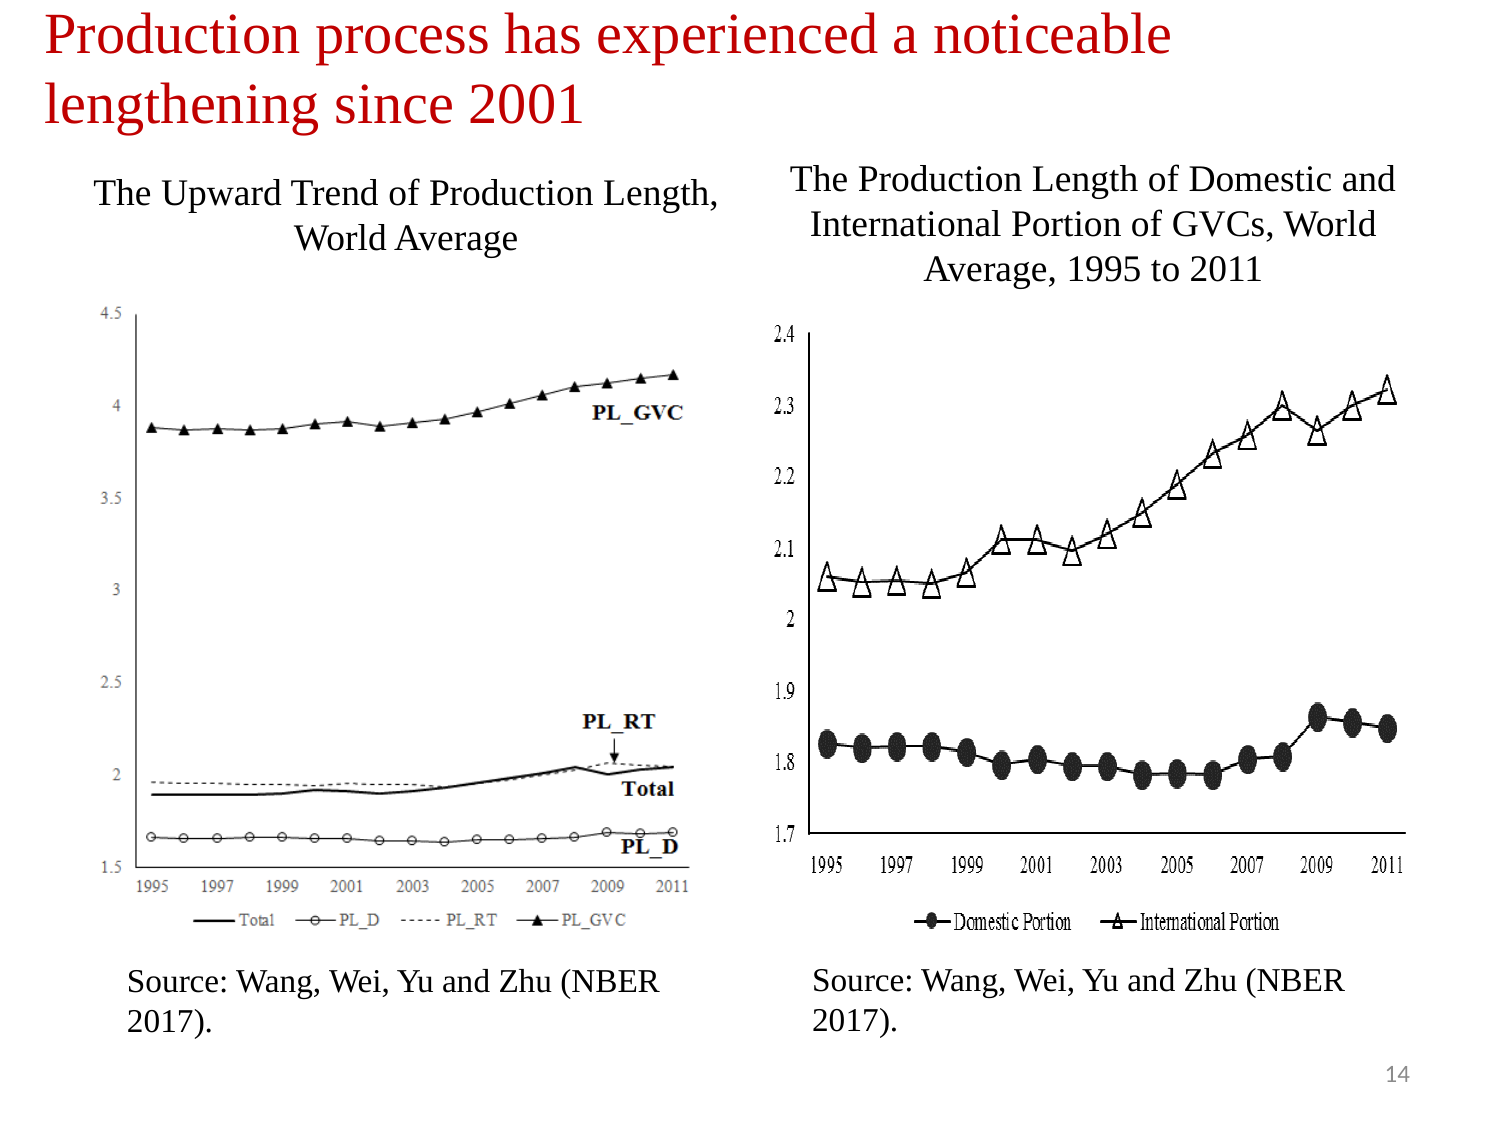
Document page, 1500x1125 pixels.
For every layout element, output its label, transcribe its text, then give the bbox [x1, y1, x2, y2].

title Production process has experienced a noticeable lengthening since 2001 [29, 0, 1424, 160]
list The Upward Trend of Production Length, World Average [75, 160, 738, 266]
list The Production Length of Domestic and International Portion of GVCs, World Average, 1995 to 2011 [761, 191, 1425, 297]
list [96, 296, 716, 945]
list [761, 300, 1426, 963]
text_box Source: Wang, Wei, Yu and Zhu (NBER 2017). [112, 952, 691, 1047]
slide_number 14 [1074, 1042, 1425, 1103]
text_box Source: Wang, Wei, Yu and Zhu (NBER 2017). [797, 972, 1400, 1046]
